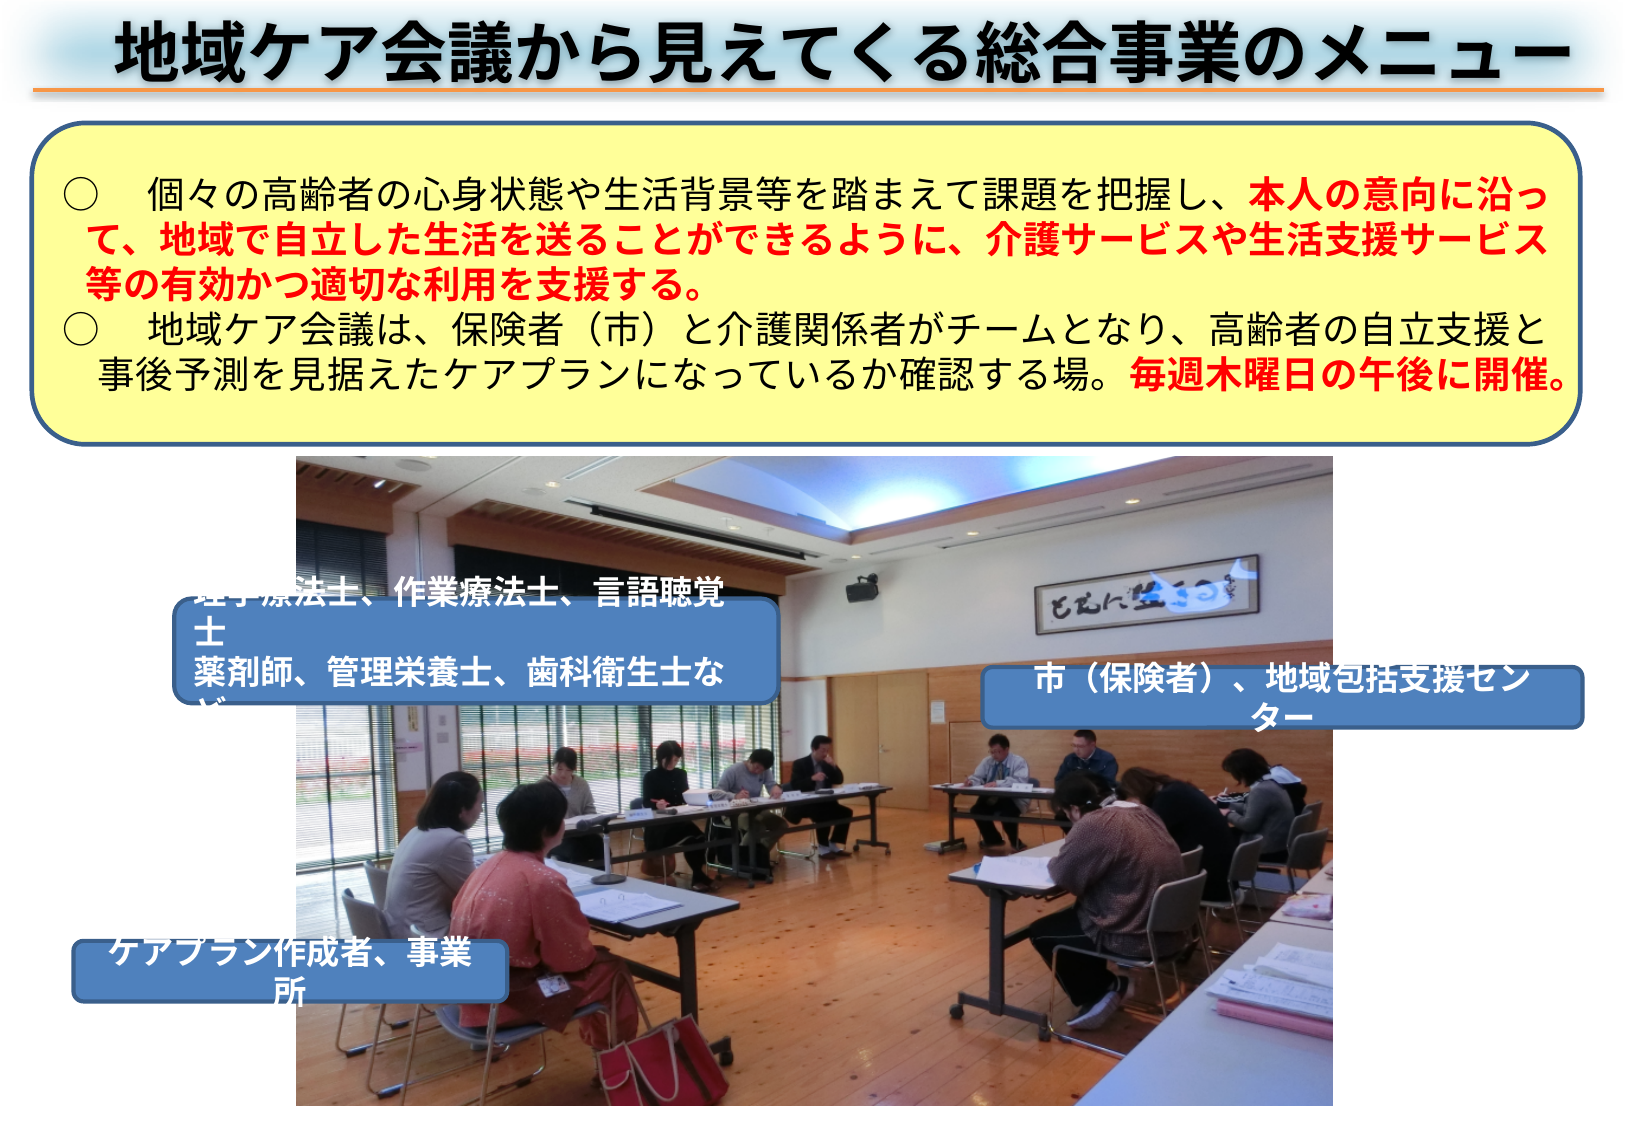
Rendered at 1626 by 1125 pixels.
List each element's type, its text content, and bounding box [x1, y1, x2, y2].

text_box 理学療法士、作業療法士、言語聴覚士 薬剤師、管理栄養士、歯科衛生士など [172, 596, 290, 706]
text_box ケアプラン作成者、事業所 [71, 938, 290, 1004]
text_box 市（保険者）、地域包括支援センター [1338, 664, 1585, 730]
text_box ○ 個々の高齢者の心身状態や生活背景等を踏まえて課題を把握し、本人の意向に沿って、地域で自立した生活を送ることができるように、介護サービスや生活支援サービス等の有効かつ適切な利用を支援する。 ○ 地域ケア会議は、保険者（市）と介護関係者がチームとなり、高齢者の自立支援と事後予測を見据えたケアプランになっているか確認する場。毎週木曜日の午後に開催。 [29, 120, 1583, 447]
picture [295, 455, 1333, 1106]
